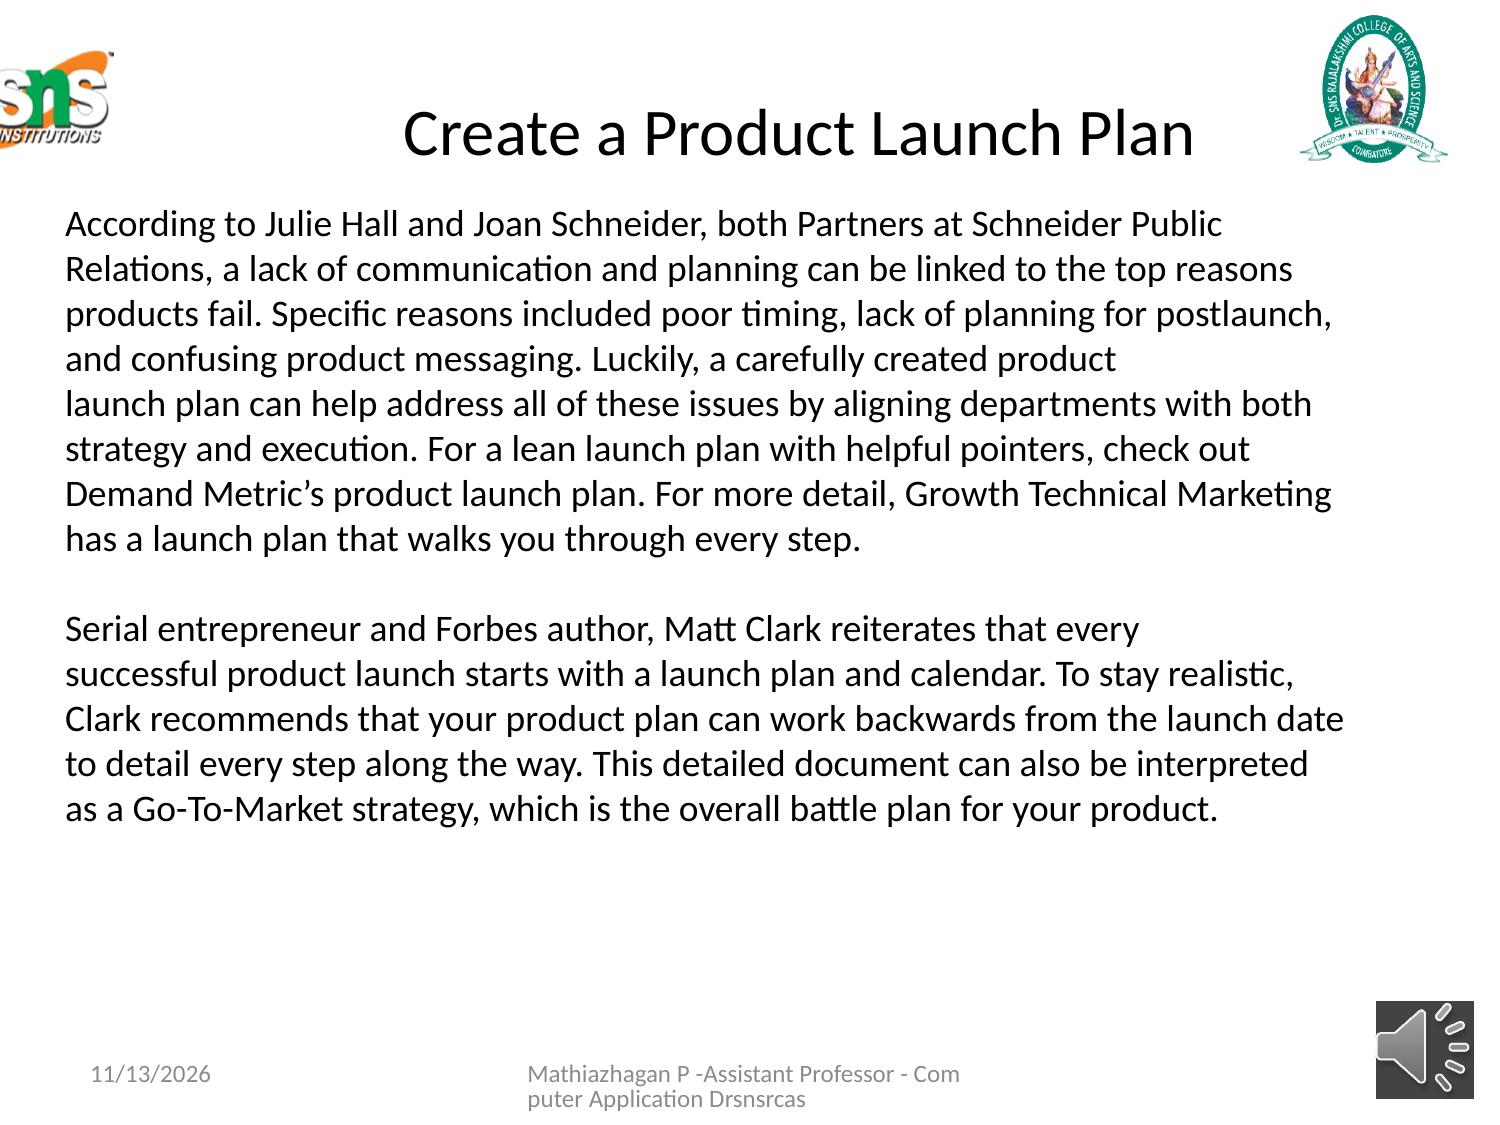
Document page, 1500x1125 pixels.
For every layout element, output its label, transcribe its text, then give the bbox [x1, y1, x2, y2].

picture [1374, 999, 1476, 1101]
slide_number 26-Nov-23 [75, 1042, 425, 1103]
list Create a Product Launch Plan [24, 24, 1425, 1005]
footer Mathiazhagan P -Assistant Professor - Computer Application Drsnsrcas [512, 1042, 988, 1103]
picture [0, 49, 115, 150]
picture [1300, 15, 1448, 163]
text_box According to Julie Hall and Joan Schneider, both Partners at Schneider Public Relations, a lack of communication and planning can be linked to the top reasons products fail. Specific reasons included poor timing, lack of planning for postlaunch, and confusing product messaging. Luckily, a carefully created product launch plan can help address all of these issues by aligning departments with both strategy and execution. For a lean launch plan with helpful pointers, check out Demand Metric’s product launch plan. For more detail, Growth Technical Marketing has a launch plan that walks you through every step. Serial entrepreneur and Forbes author, Matt Clark reiterates that every successful product launch starts with a launch plan and calendar. To stay realistic, Clark recommends that your product plan can work backwards from the launch date to detail every step along the way. This detailed document can also be interpreted as a Go-To-Market strategy, which is the overall battle plan for your product. [50, 191, 1475, 837]
